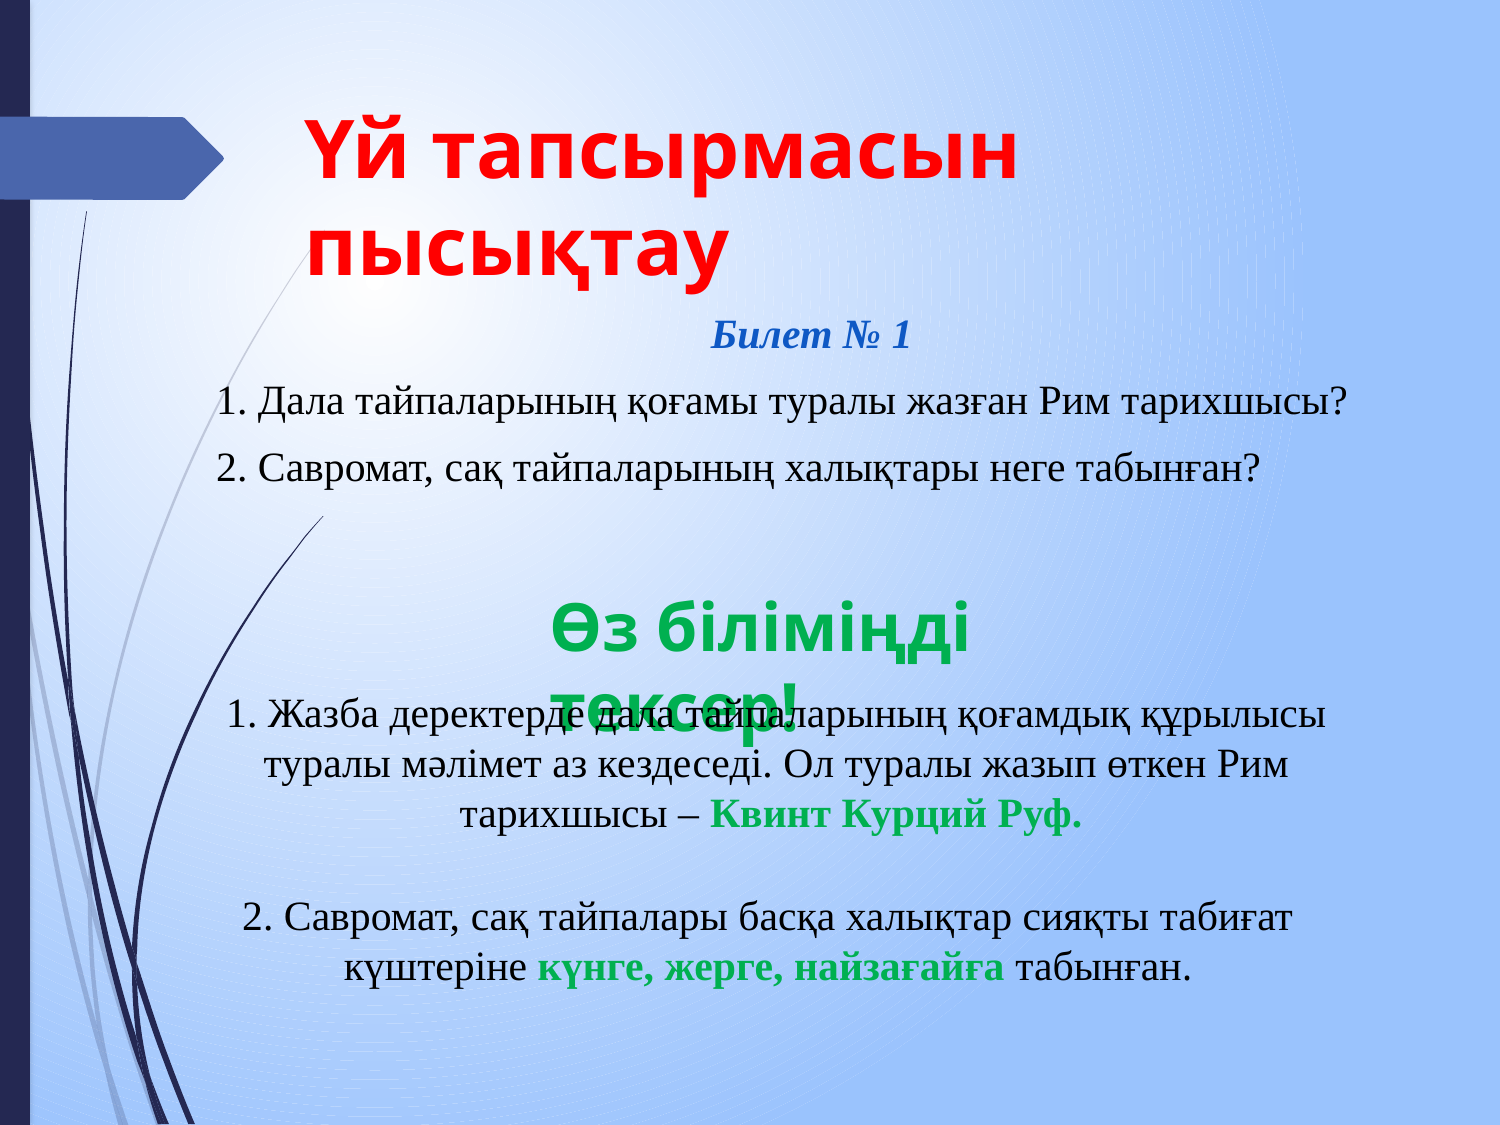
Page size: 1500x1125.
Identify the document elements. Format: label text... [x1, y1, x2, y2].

text_box Билет № 1 1. Дала тайпаларының қоғамы туралы жазған Рим тарихшысы? 2. Савромат, сақ тайпаларының халықтары неге табынған? [201, 299, 1423, 498]
text_box 2. Савромат, сақ тайпалары басқа халықтар сияқты табиғат күштеріне күнге, жерге, найзағайға табынған. [201, 881, 1335, 997]
text_box Өз біліміңді тексер! [534, 577, 1090, 677]
title Үй тапсырмасын пысықтау [289, 90, 1335, 299]
text_box 1. Жазба деректерде дала тайпаларының қоғамдық құрылысы туралы мәлімет аз кездеседі. Ол туралы жазып өткен Рим тарихшысы – Квинт Курций Руф. [183, 677, 1370, 843]
